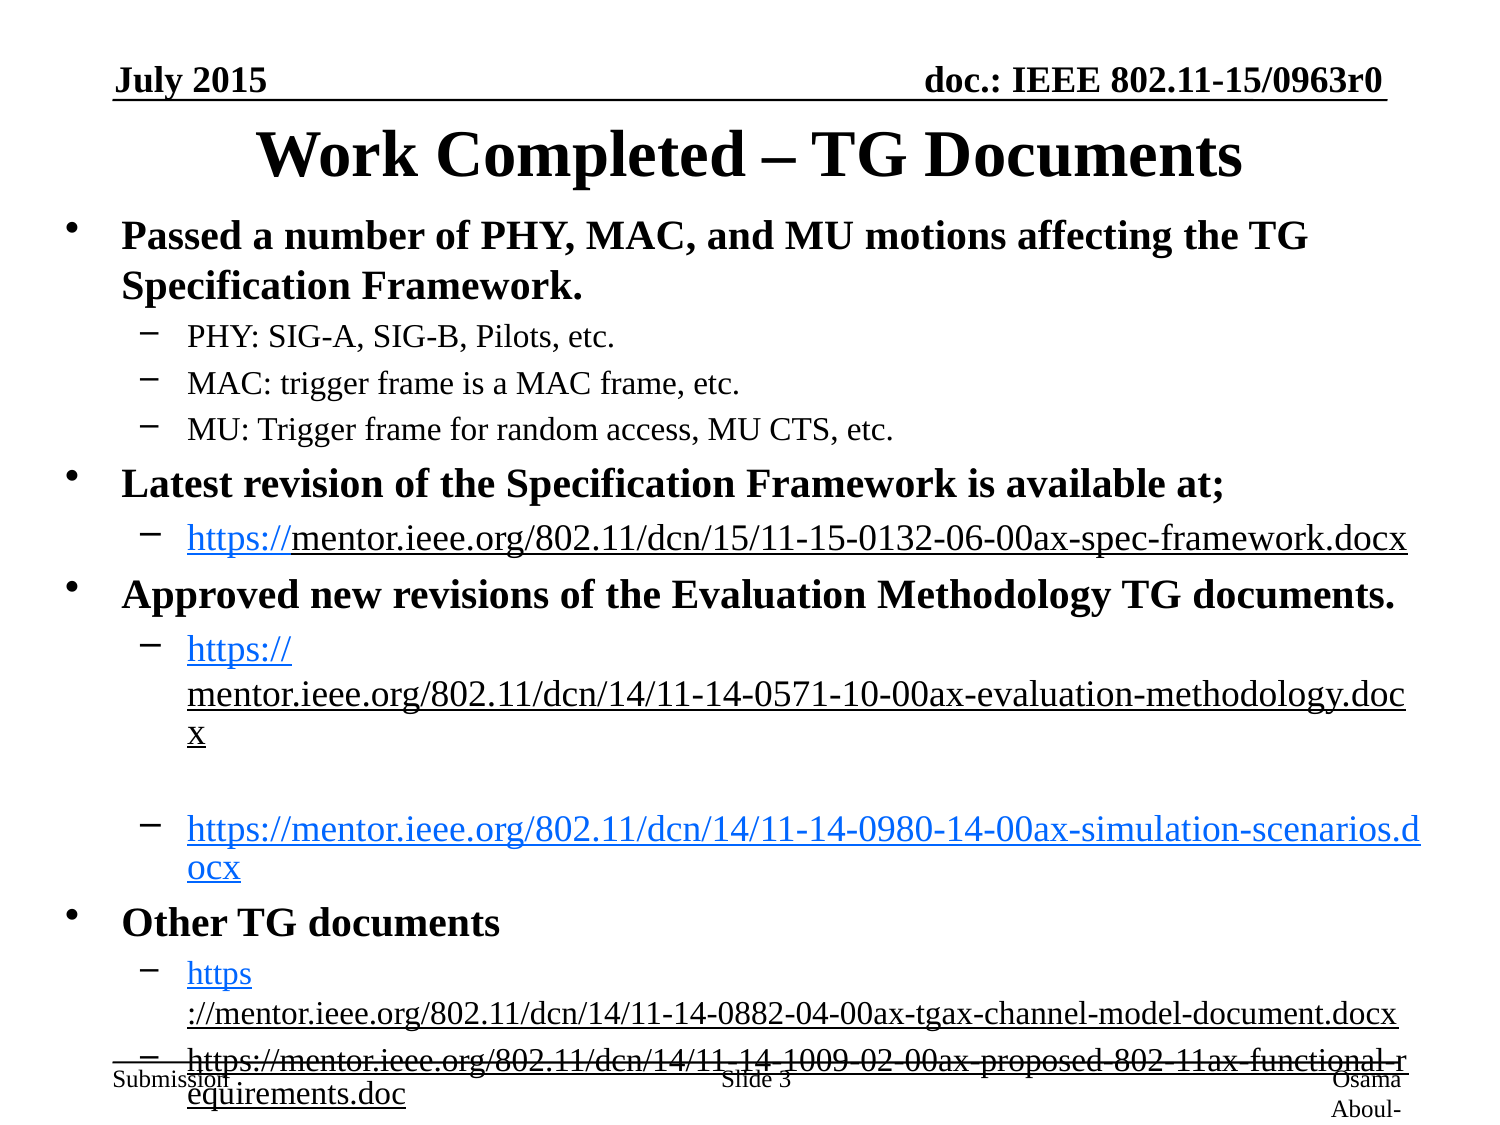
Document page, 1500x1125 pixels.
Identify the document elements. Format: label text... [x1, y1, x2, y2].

title Work Completed – TG Documents [112, 62, 1388, 199]
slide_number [114, 54, 335, 101]
footer Osama Aboul-Magd (Huawei Technologies) [1324, 1061, 1402, 1093]
slide_number Slide 3 [712, 1061, 800, 1093]
list Passed a number of PHY, MAC, and MU motions affecting the TG Specification Framework. PHY: SIG-A, SIG-B, Pilots, etc. MAC: trigger frame is a MAC frame, etc. MU: Trigger frame for random access, MU CTS, etc. Latest revision of the Specification Framework is available at; https://mentor.ieee.org/802.11/dcn/15/11-15-0132-06-00ax-spec-framework.docx Approved new revisions of the Evaluation Methodology TG documents. https://mentor.ieee.org/802.11/dcn/14/11-14-0571-10-00ax-evaluation-methodology.docx https://mentor.ieee.org/802.11/dcn/14/11-14-0980-14-00ax-simulation-scenarios.docx Other TG documents https://mentor.ieee.org/802.11/dcn/14/11-14-0882-04-00ax-tgax-channel-model-document.docx https://mentor.ieee.org/802.11/dcn/14/11-14-1009-02-00ax-proposed-802-11ax-functional-requirements.doc [49, 199, 1438, 876]
